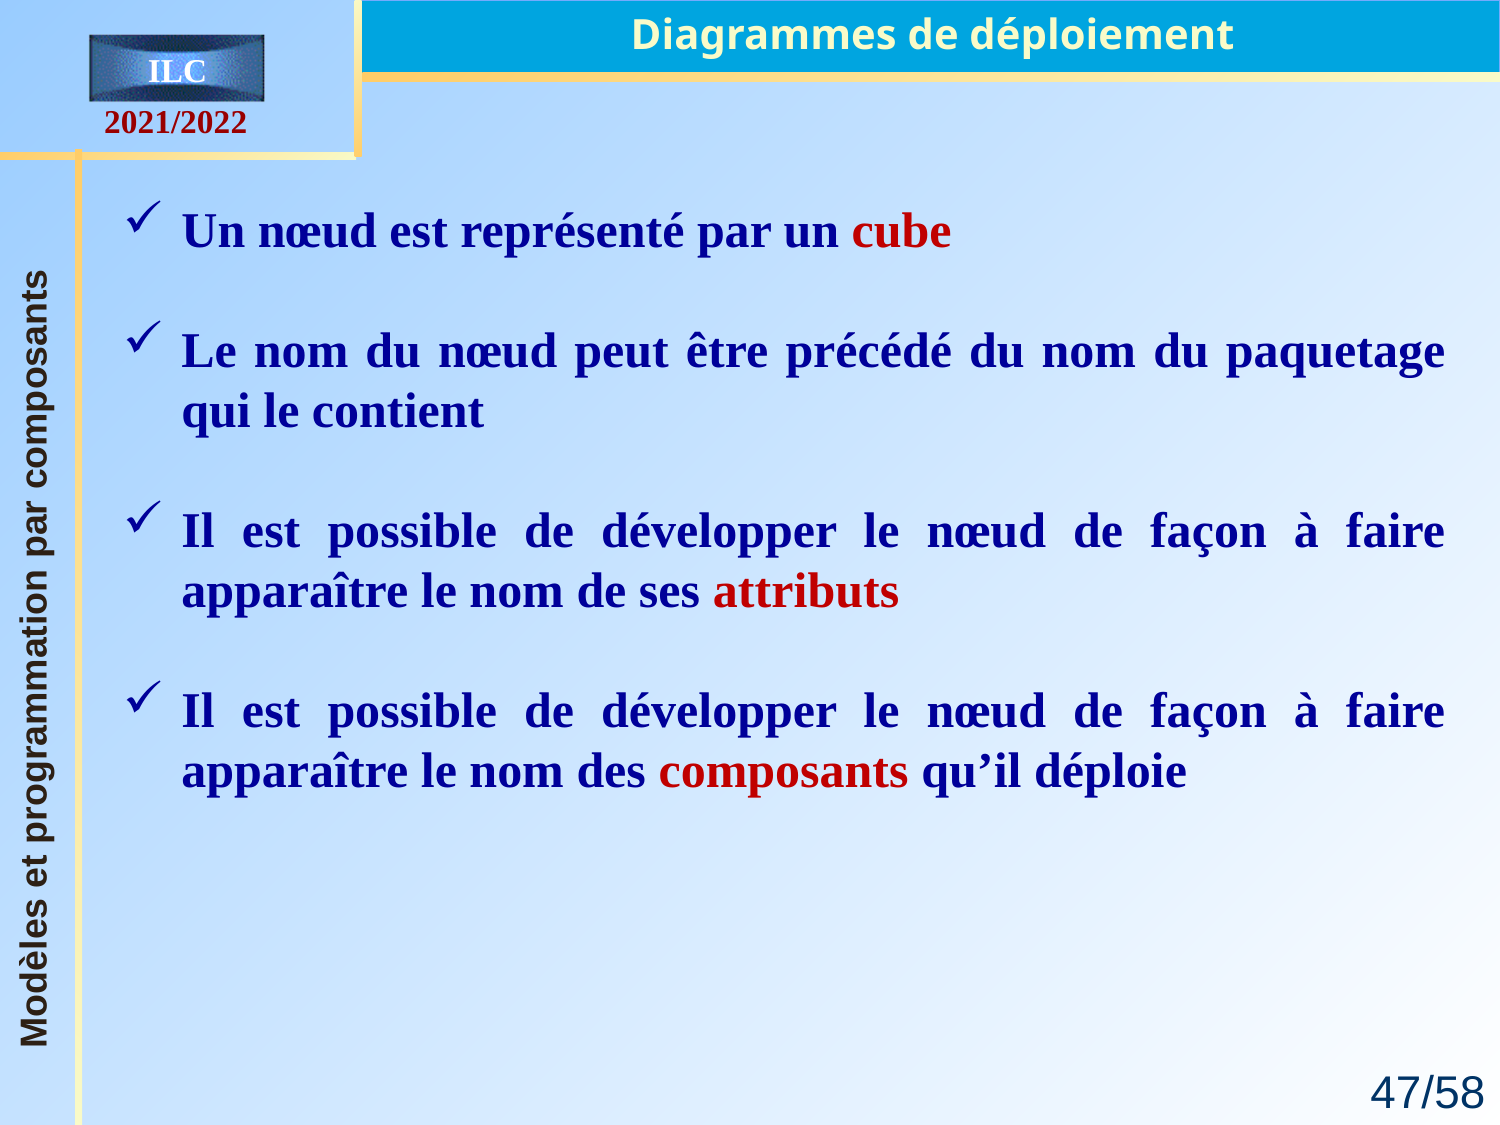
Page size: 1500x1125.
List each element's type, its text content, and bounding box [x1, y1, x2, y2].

picture [61, 18, 295, 119]
text_box Un nœud est représenté par un cube Le nom du nœud peut être précédé du nom du paquetage qui le contient Il est possible de développer le nœud de façon à faire apparaître le nom de ses attributs Il est possible de développer le nœud de façon à faire apparaître le nom des composants qu’il déploie [33, 190, 1461, 805]
text_box Diagrammes de déploiement [365, 0, 1500, 65]
